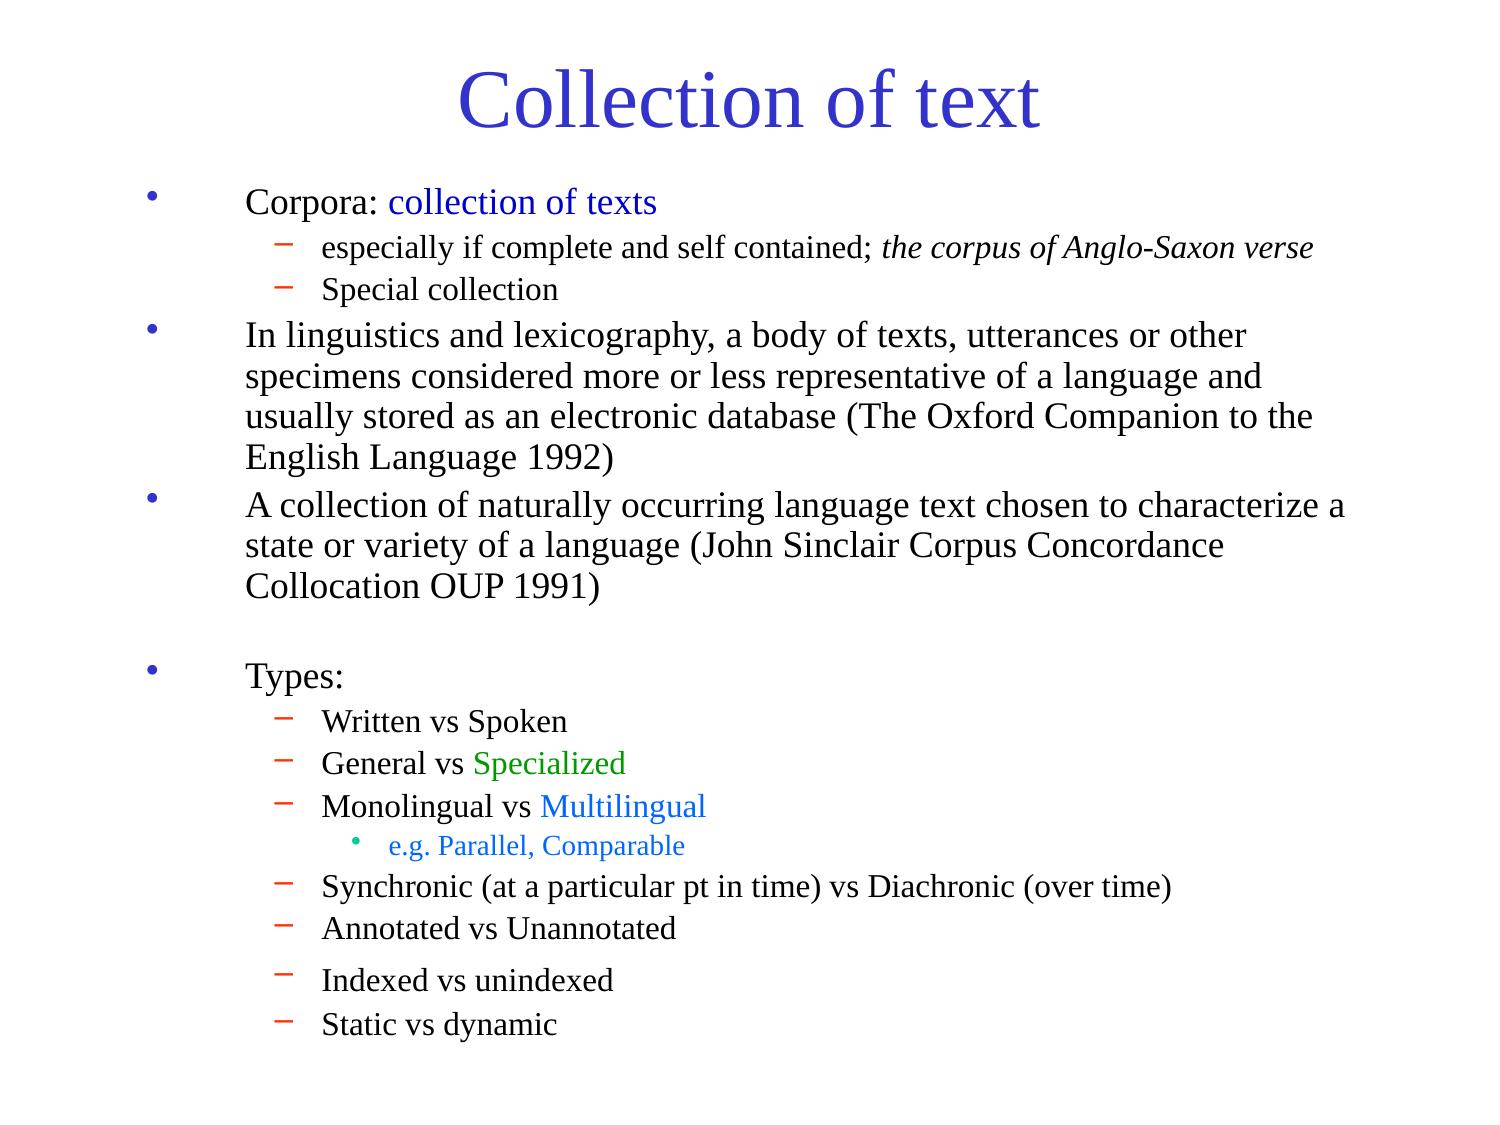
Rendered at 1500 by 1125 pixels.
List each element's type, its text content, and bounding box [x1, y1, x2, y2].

list Corpora: collection of texts especially if complete and self contained; the corpus of Anglo-Saxon verse Special collection In linguistics and lexicography, a body of texts, utterances or other specimens considered more or less representative of a language and usually stored as an electronic database (The Oxford Companion to the English Language 1992) A collection of naturally occurring language text chosen to characterize a state or variety of a language (John Sinclair Corpus Concordance Collocation OUP 1991) Types: Written vs Spoken General vs Specialized Monolingual vs Multilingual e.g. Parallel, Comparable Synchronic (at a particular pt in time) vs Diachronic (over time) Annotated vs Unannotated Indexed vs unindexed Static vs dynamic [112, 174, 1388, 963]
title Collection of text [112, 0, 1388, 174]
